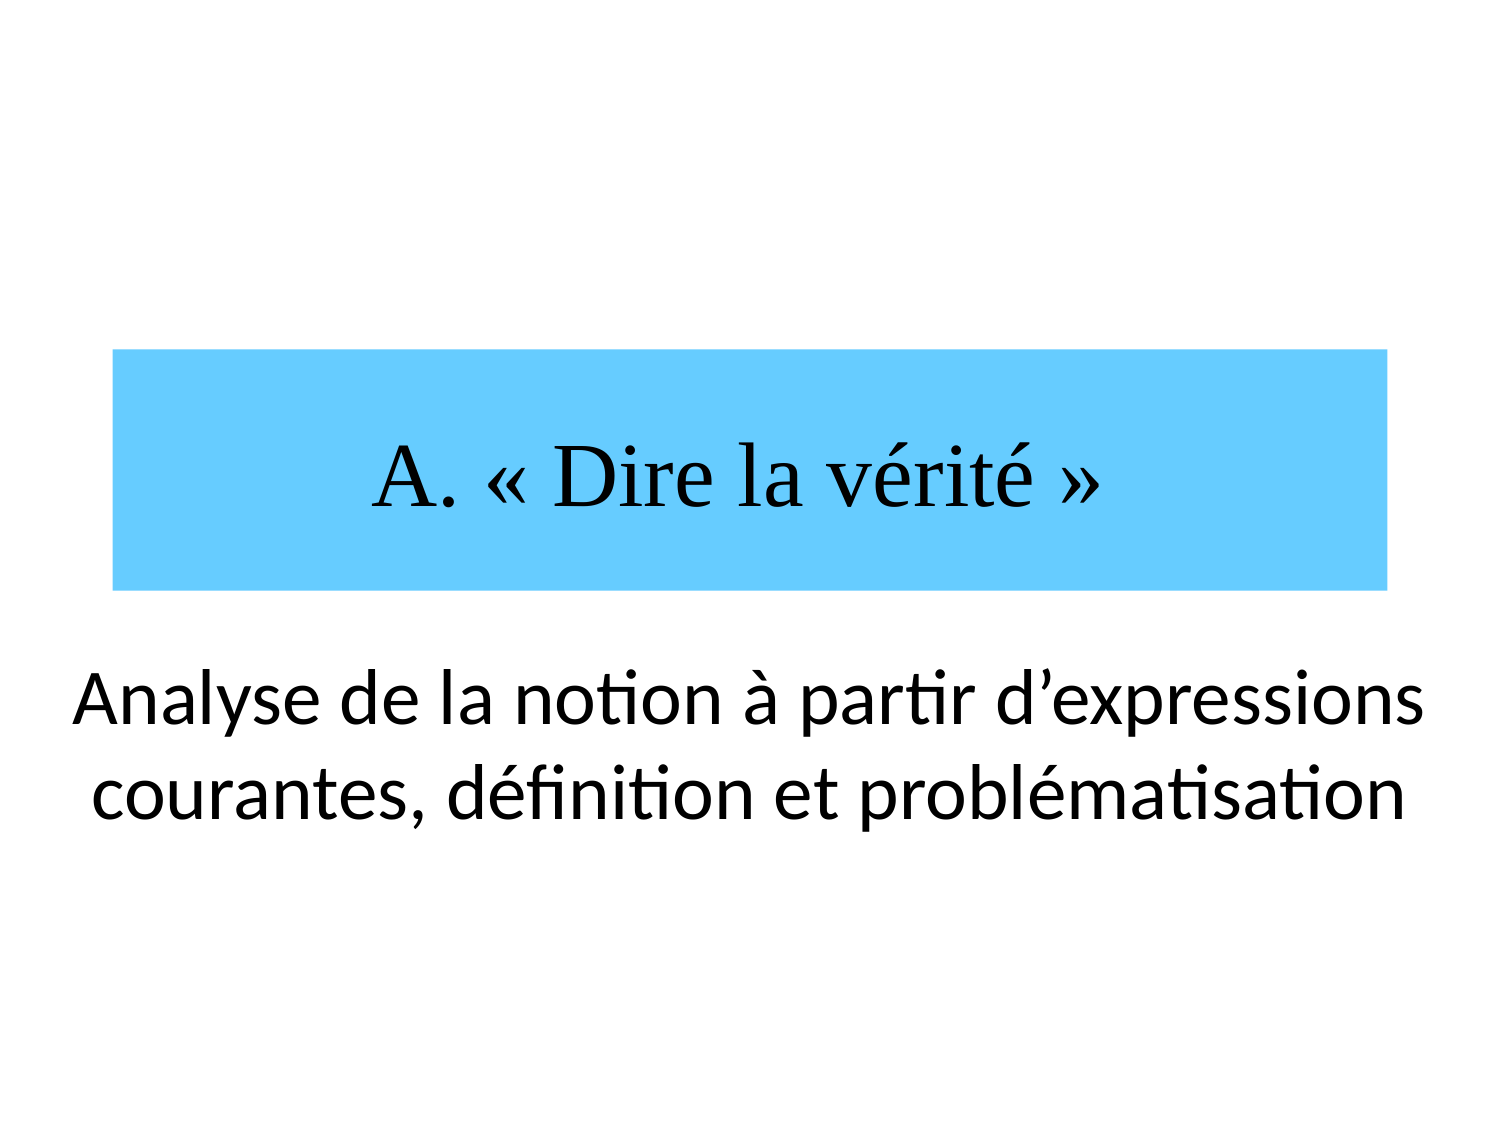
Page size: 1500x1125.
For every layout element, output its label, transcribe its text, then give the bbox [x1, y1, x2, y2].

title A. « Dire la vérité » [112, 349, 1388, 591]
subtitle Analyse de la notion à partir d’expressions courantes, définition et problématisation [41, 637, 1459, 925]
